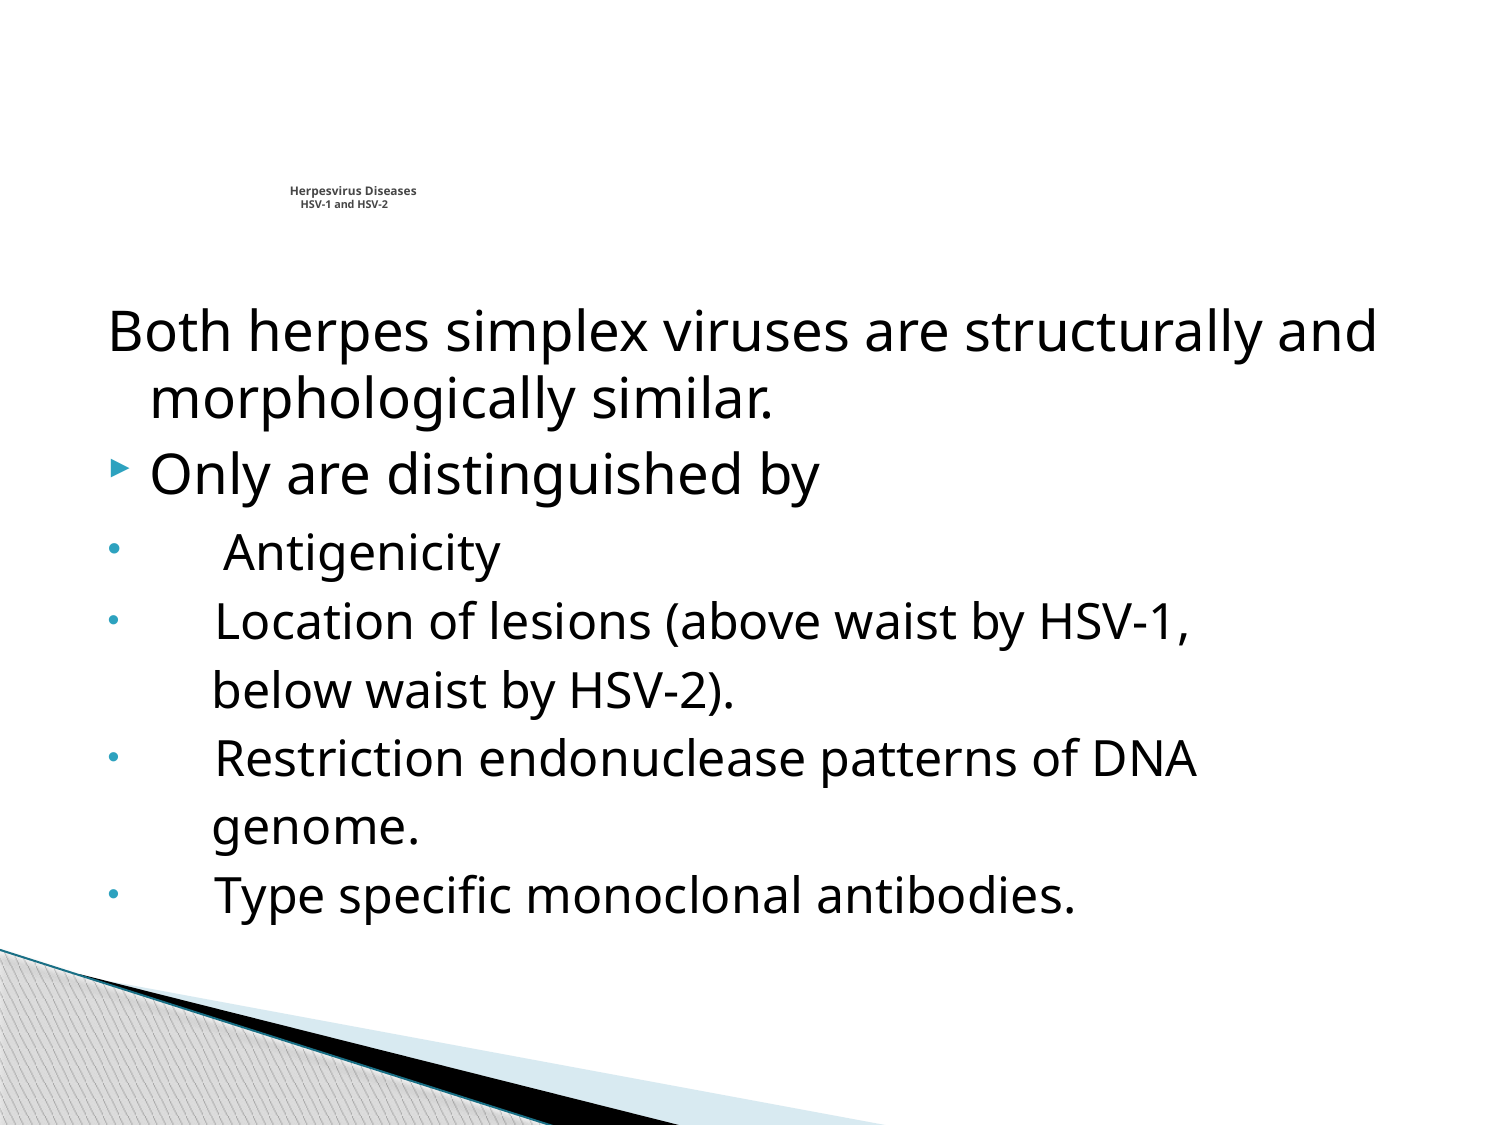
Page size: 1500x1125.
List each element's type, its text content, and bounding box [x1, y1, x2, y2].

list Both herpes simplex viruses are structurally and morphologically similar. Only are distinguished by Antigenicity Location of lesions (above waist by HSV-1, below waist by HSV-2). Restriction endonuclease patterns of DNA genome. Type specific monoclonal antibodies. [75, 287, 1425, 986]
title Herpesvirus Diseases HSV-1 and HSV-2 [275, 174, 1425, 233]
